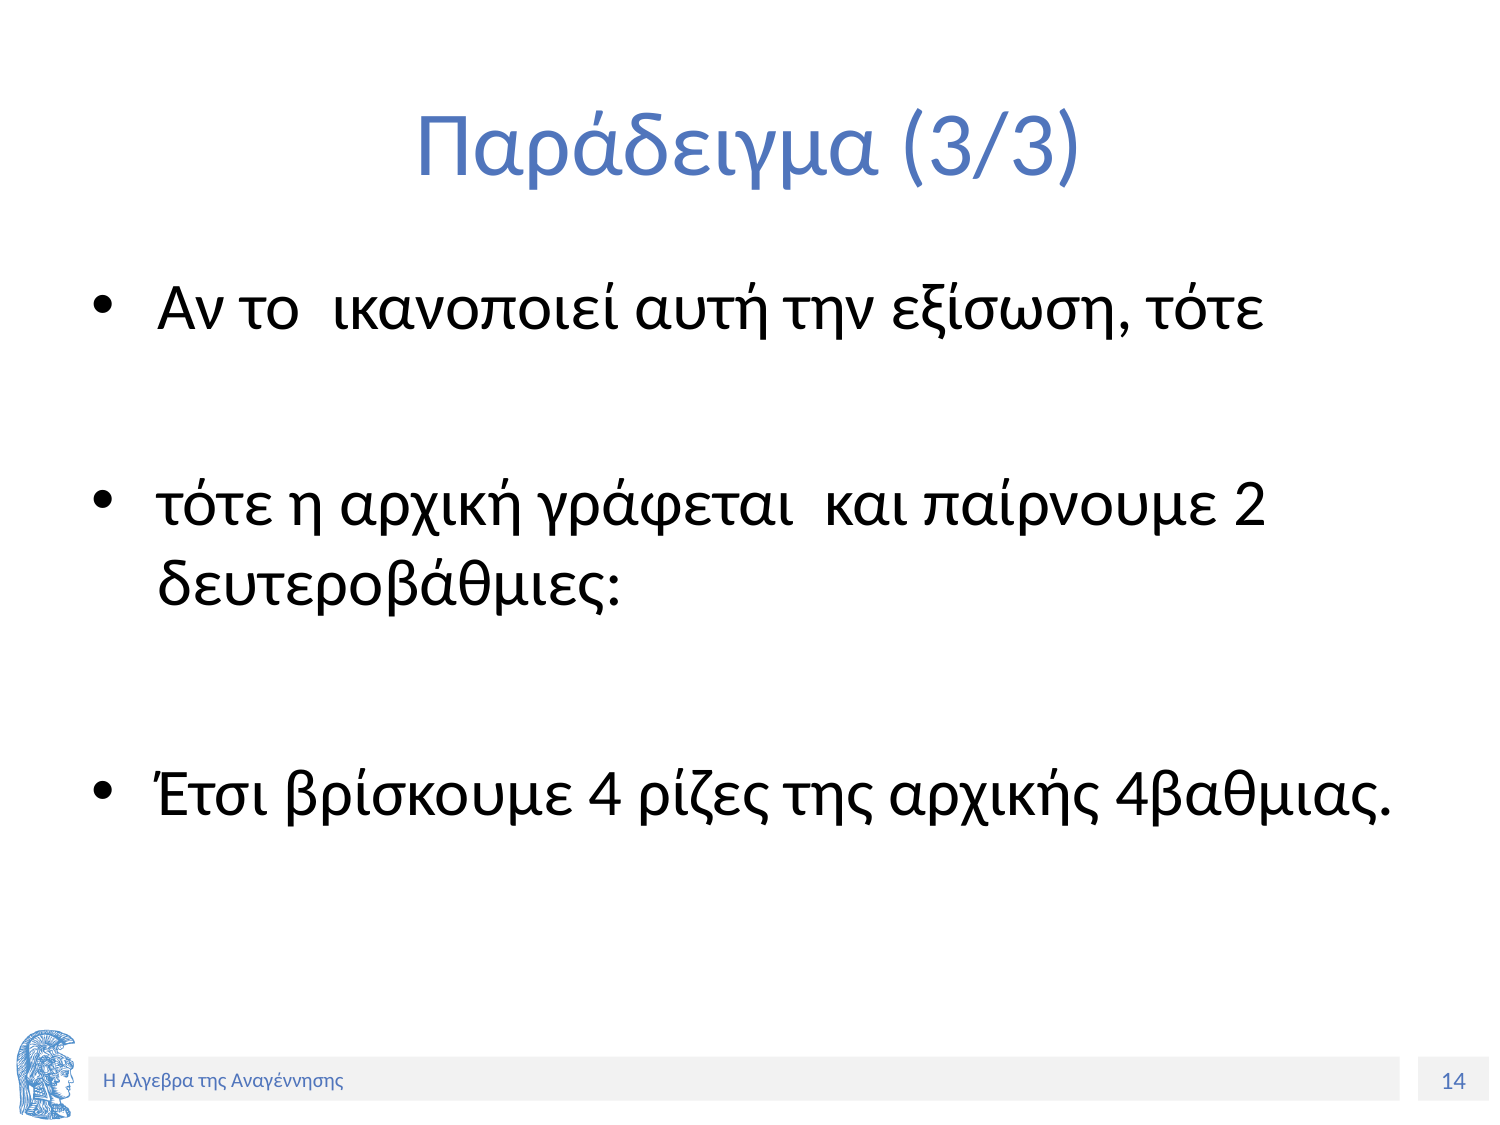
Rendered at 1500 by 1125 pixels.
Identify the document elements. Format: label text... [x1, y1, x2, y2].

title Παράδειγμα (3/3) [75, 45, 1425, 233]
picture [9, 1026, 81, 1120]
